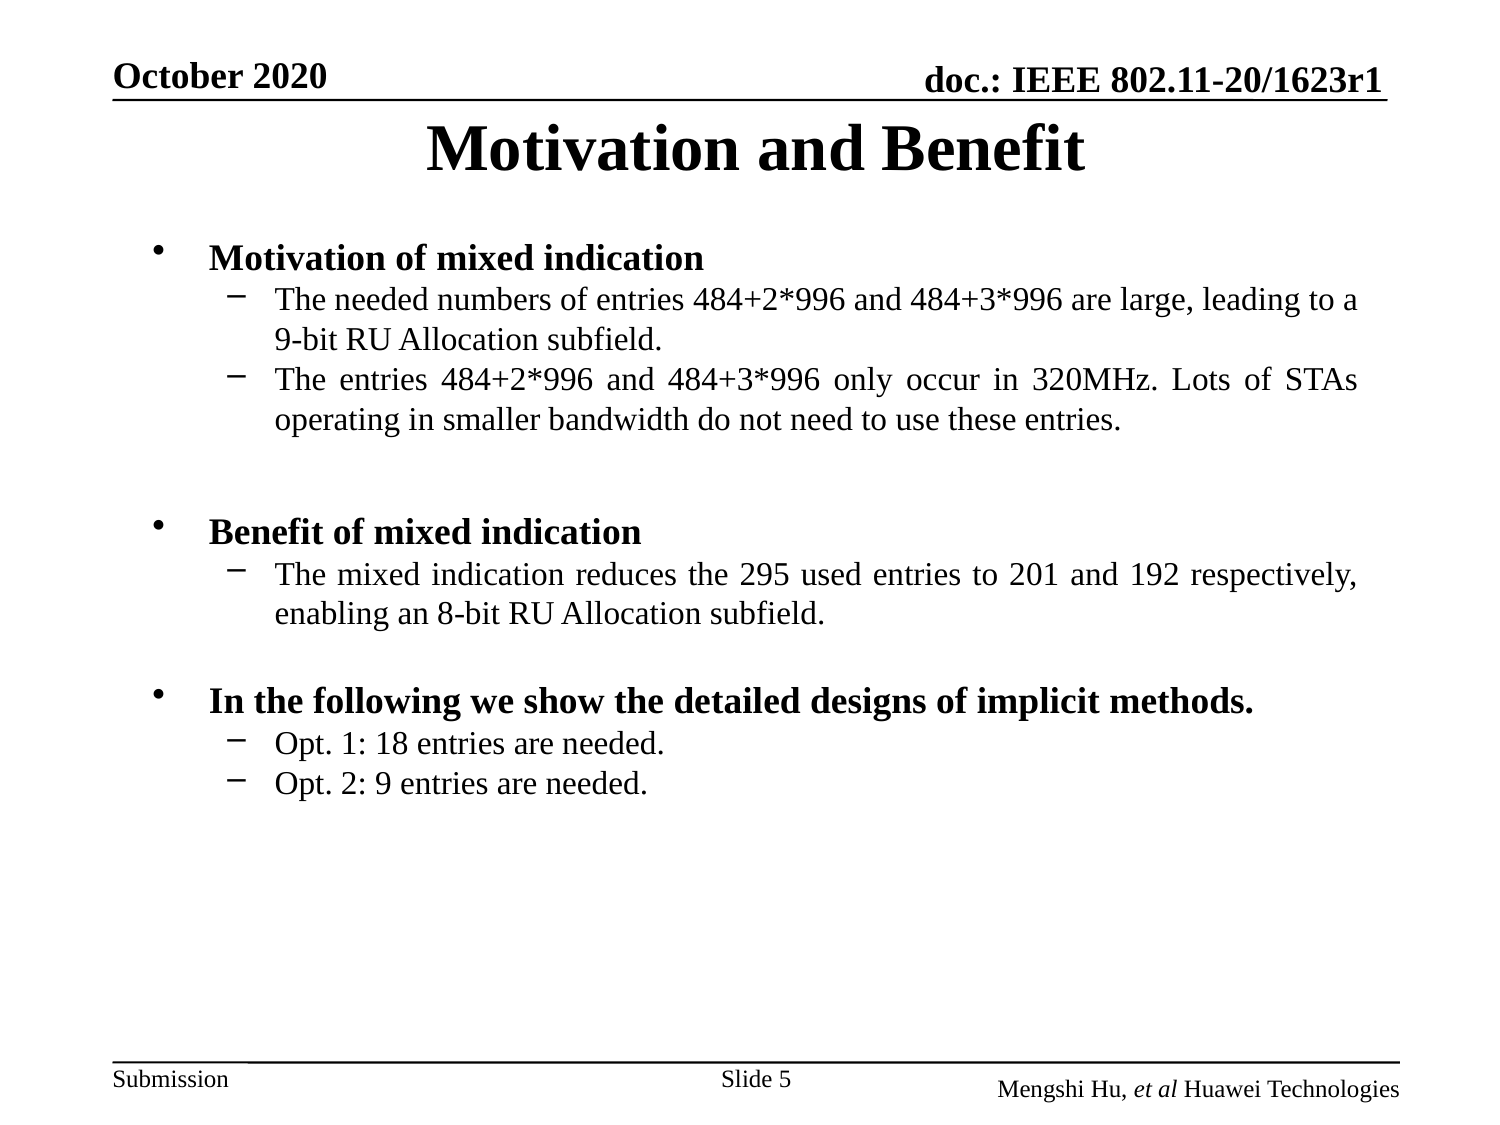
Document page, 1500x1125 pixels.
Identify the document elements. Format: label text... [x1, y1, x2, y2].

slide_number Slide 5 [712, 1061, 800, 1093]
list Motivation of mixed indication The needed numbers of entries 484+2*996 and 484+3*996 are large, leading to a 9-bit RU Allocation subfield. The entries 484+2*996 and 484+3*996 only occur in 320MHz. Lots of STAs operating in smaller bandwidth do not need to use these entries. Benefit of mixed indication The mixed indication reduces the 295 used entries to 201 and 192 respectively, enabling an 8-bit RU Allocation subfield. In the following we show the detailed designs of implicit methods. Opt. 1: 18 entries are needed. Opt. 2: 9 entries are needed. [137, 224, 1376, 713]
title Motivation and Benefit [99, 99, 1413, 188]
